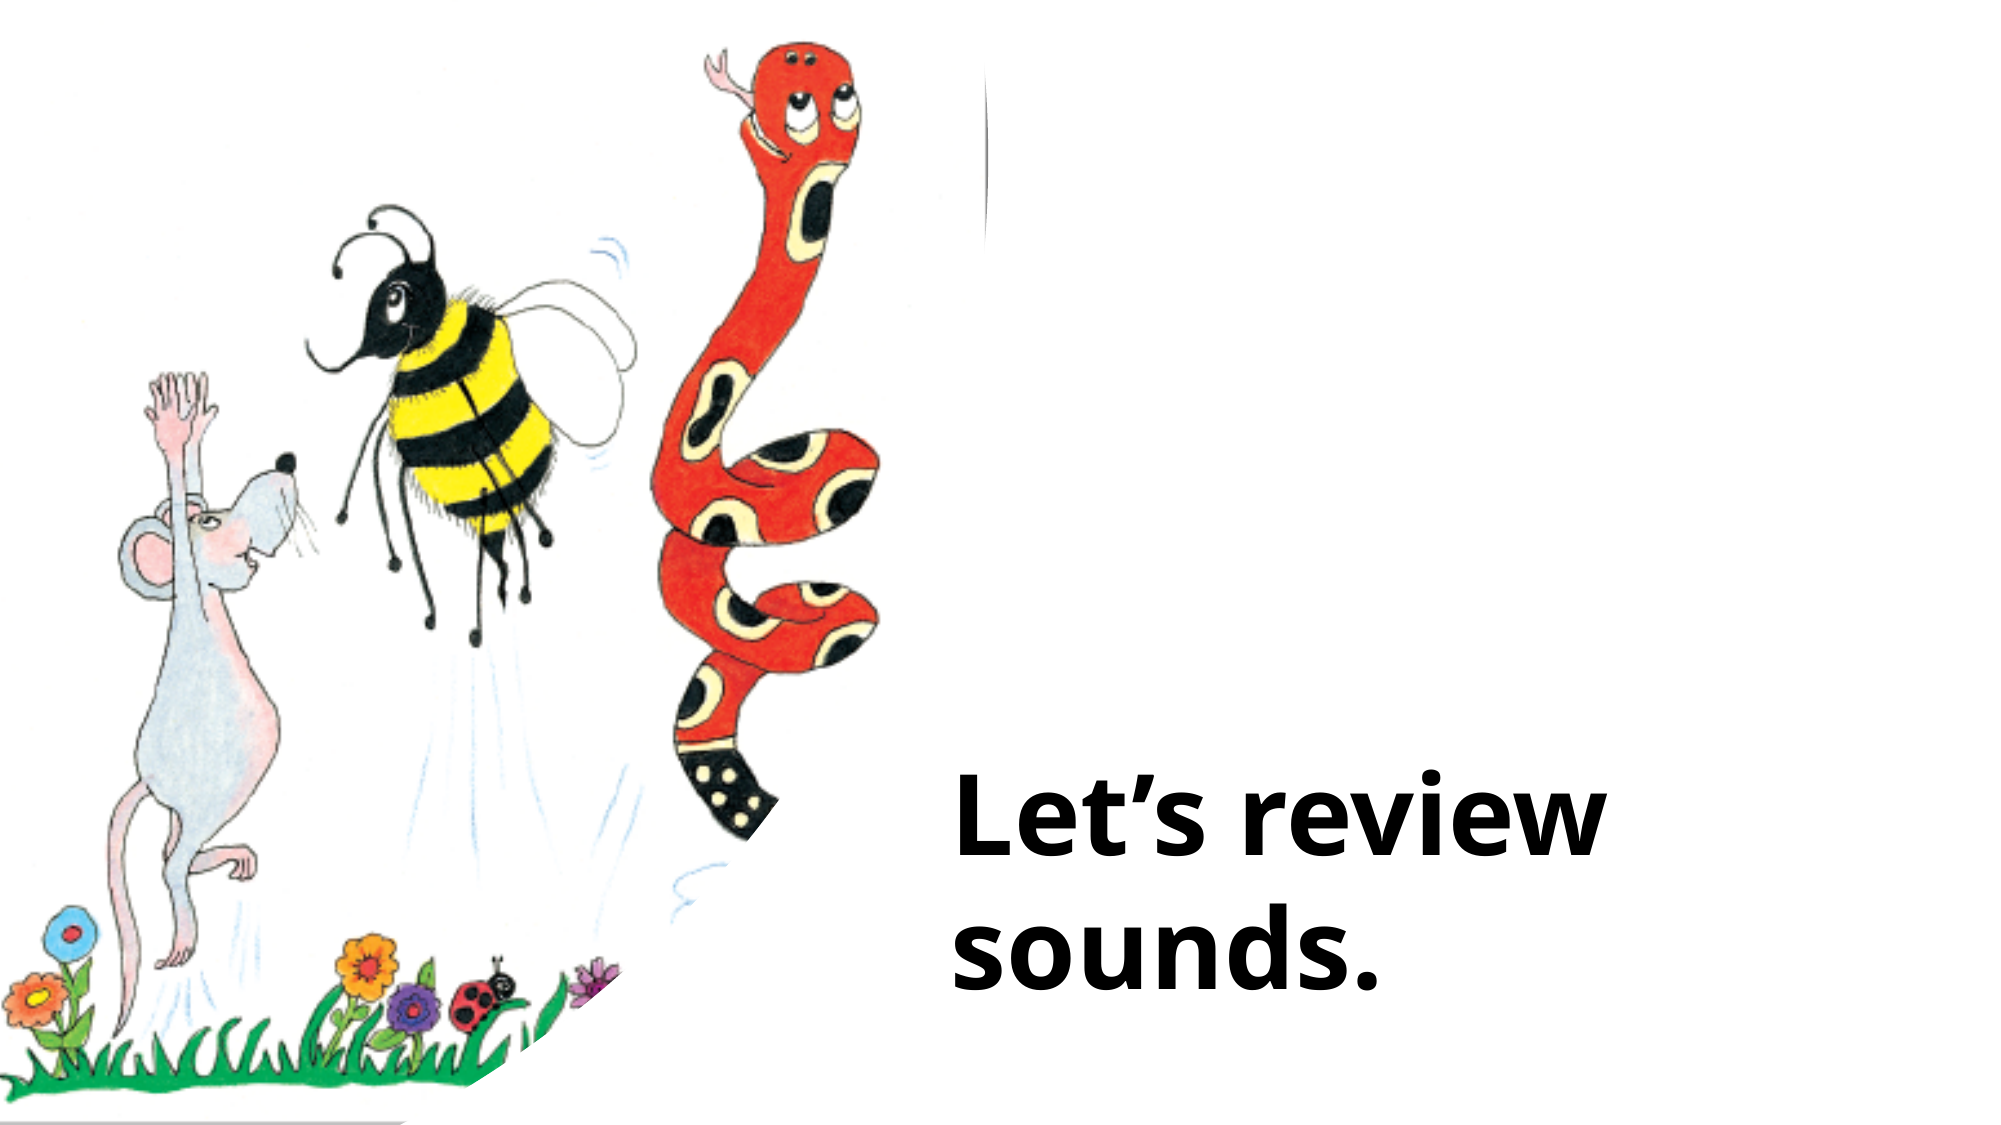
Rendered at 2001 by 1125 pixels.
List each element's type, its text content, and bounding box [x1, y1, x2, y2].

picture [0, 0, 989, 1125]
text_box Let’s review sounds. [989, 547, 1983, 1021]
